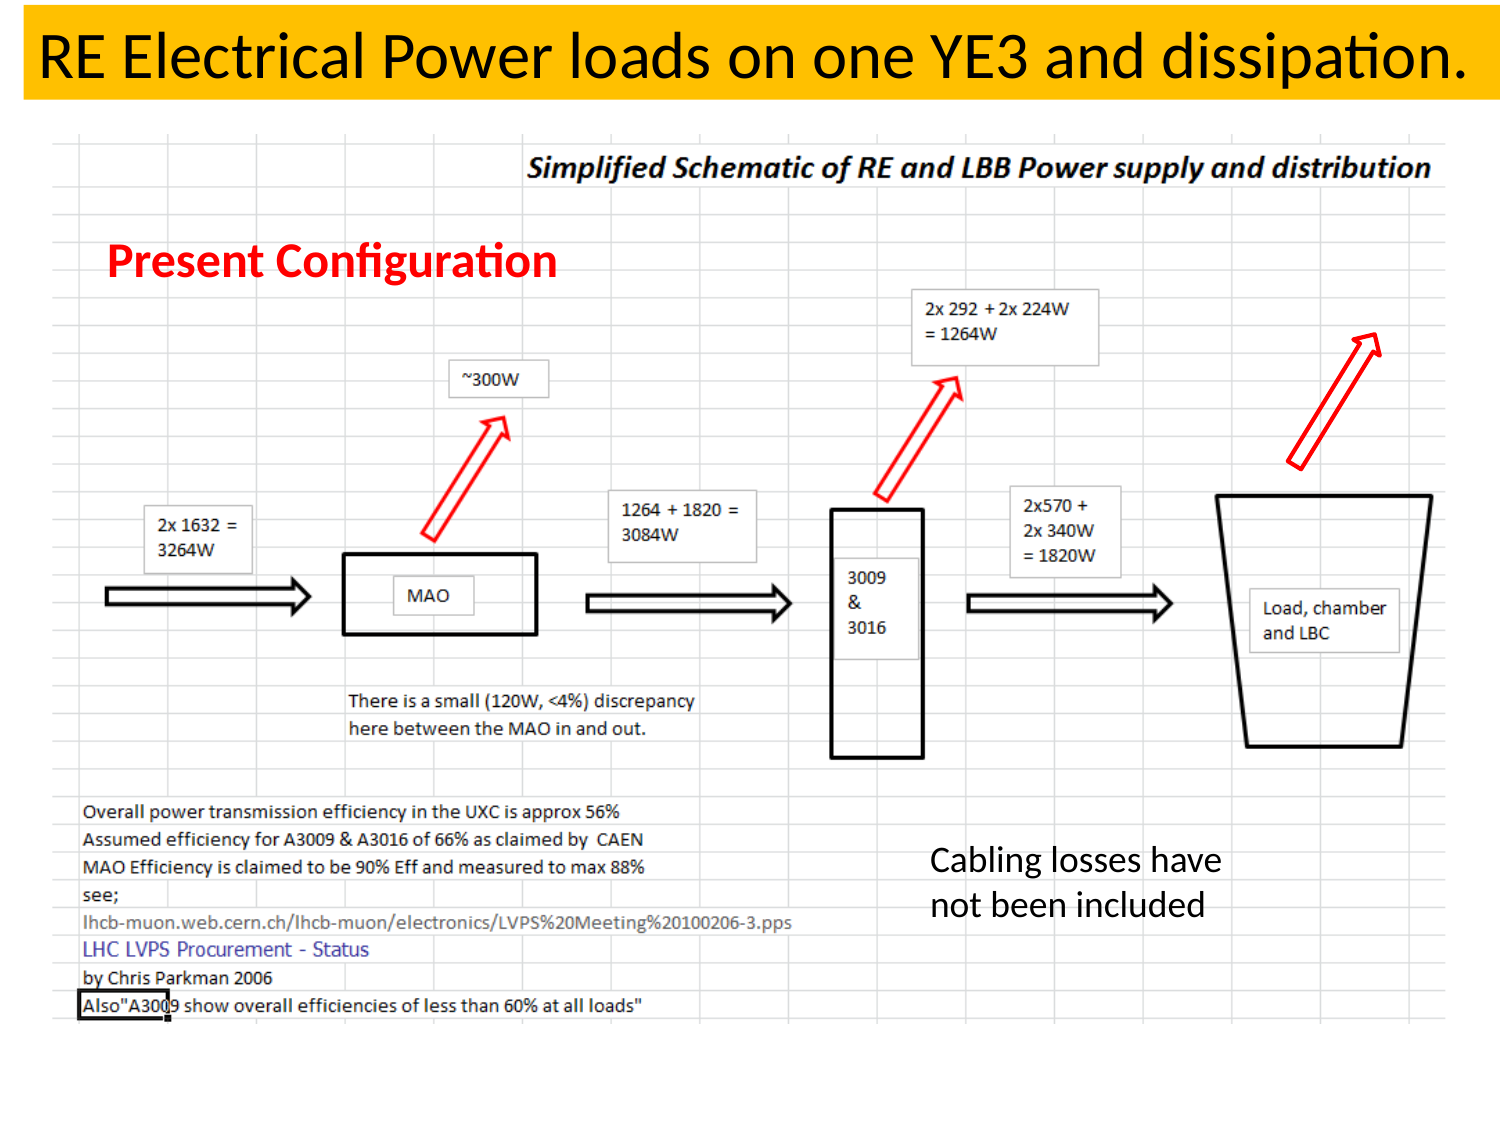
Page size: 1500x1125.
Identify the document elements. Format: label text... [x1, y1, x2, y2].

picture [52, 134, 1446, 1024]
text_box RE Electrical Power loads on one YE3 and dissipation. [23, 4, 1500, 100]
